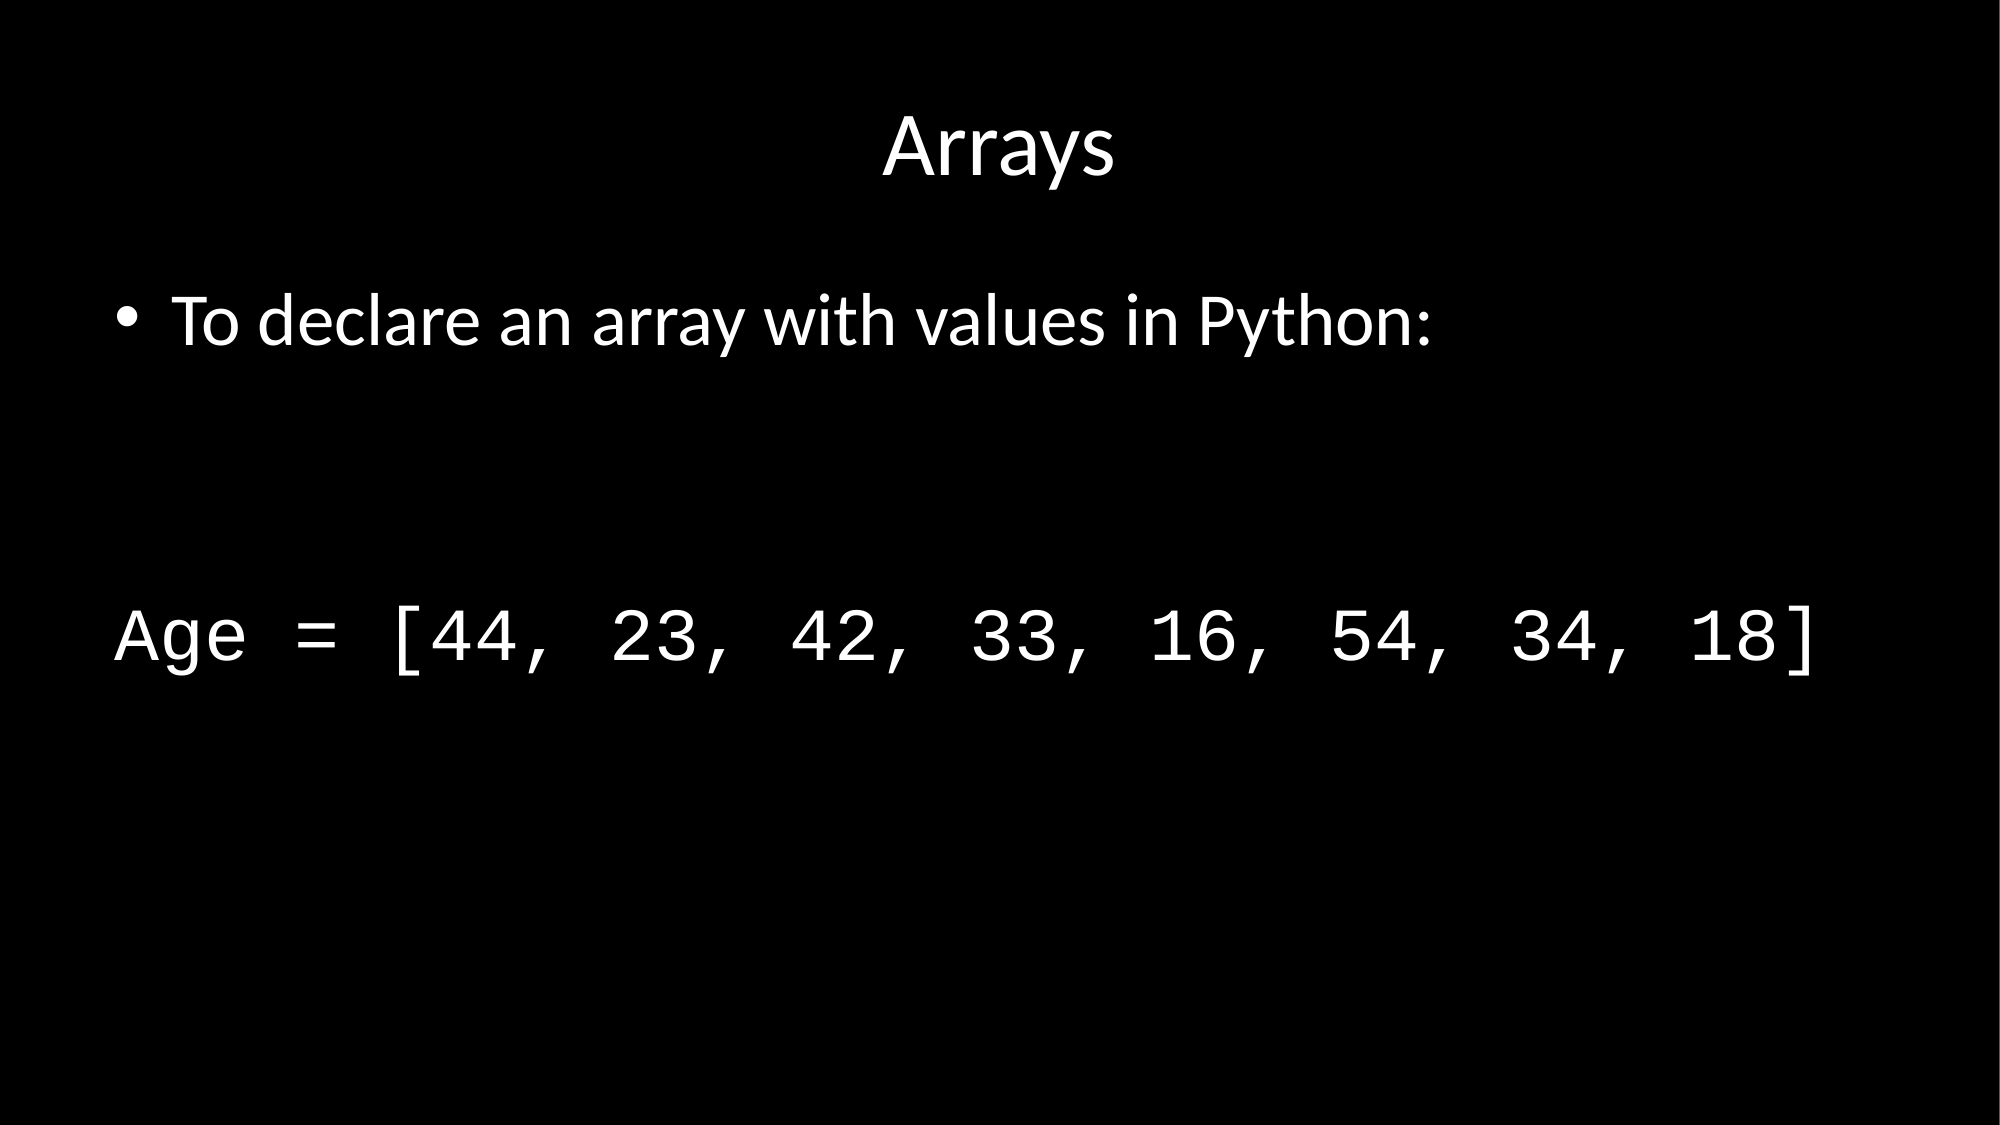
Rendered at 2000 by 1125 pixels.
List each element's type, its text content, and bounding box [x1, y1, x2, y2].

title Arrays [99, 45, 1900, 233]
list To declare an array with values in Python: Age = [44, 23, 42, 33, 16, 54, 34, 18] [99, 262, 1900, 1005]
